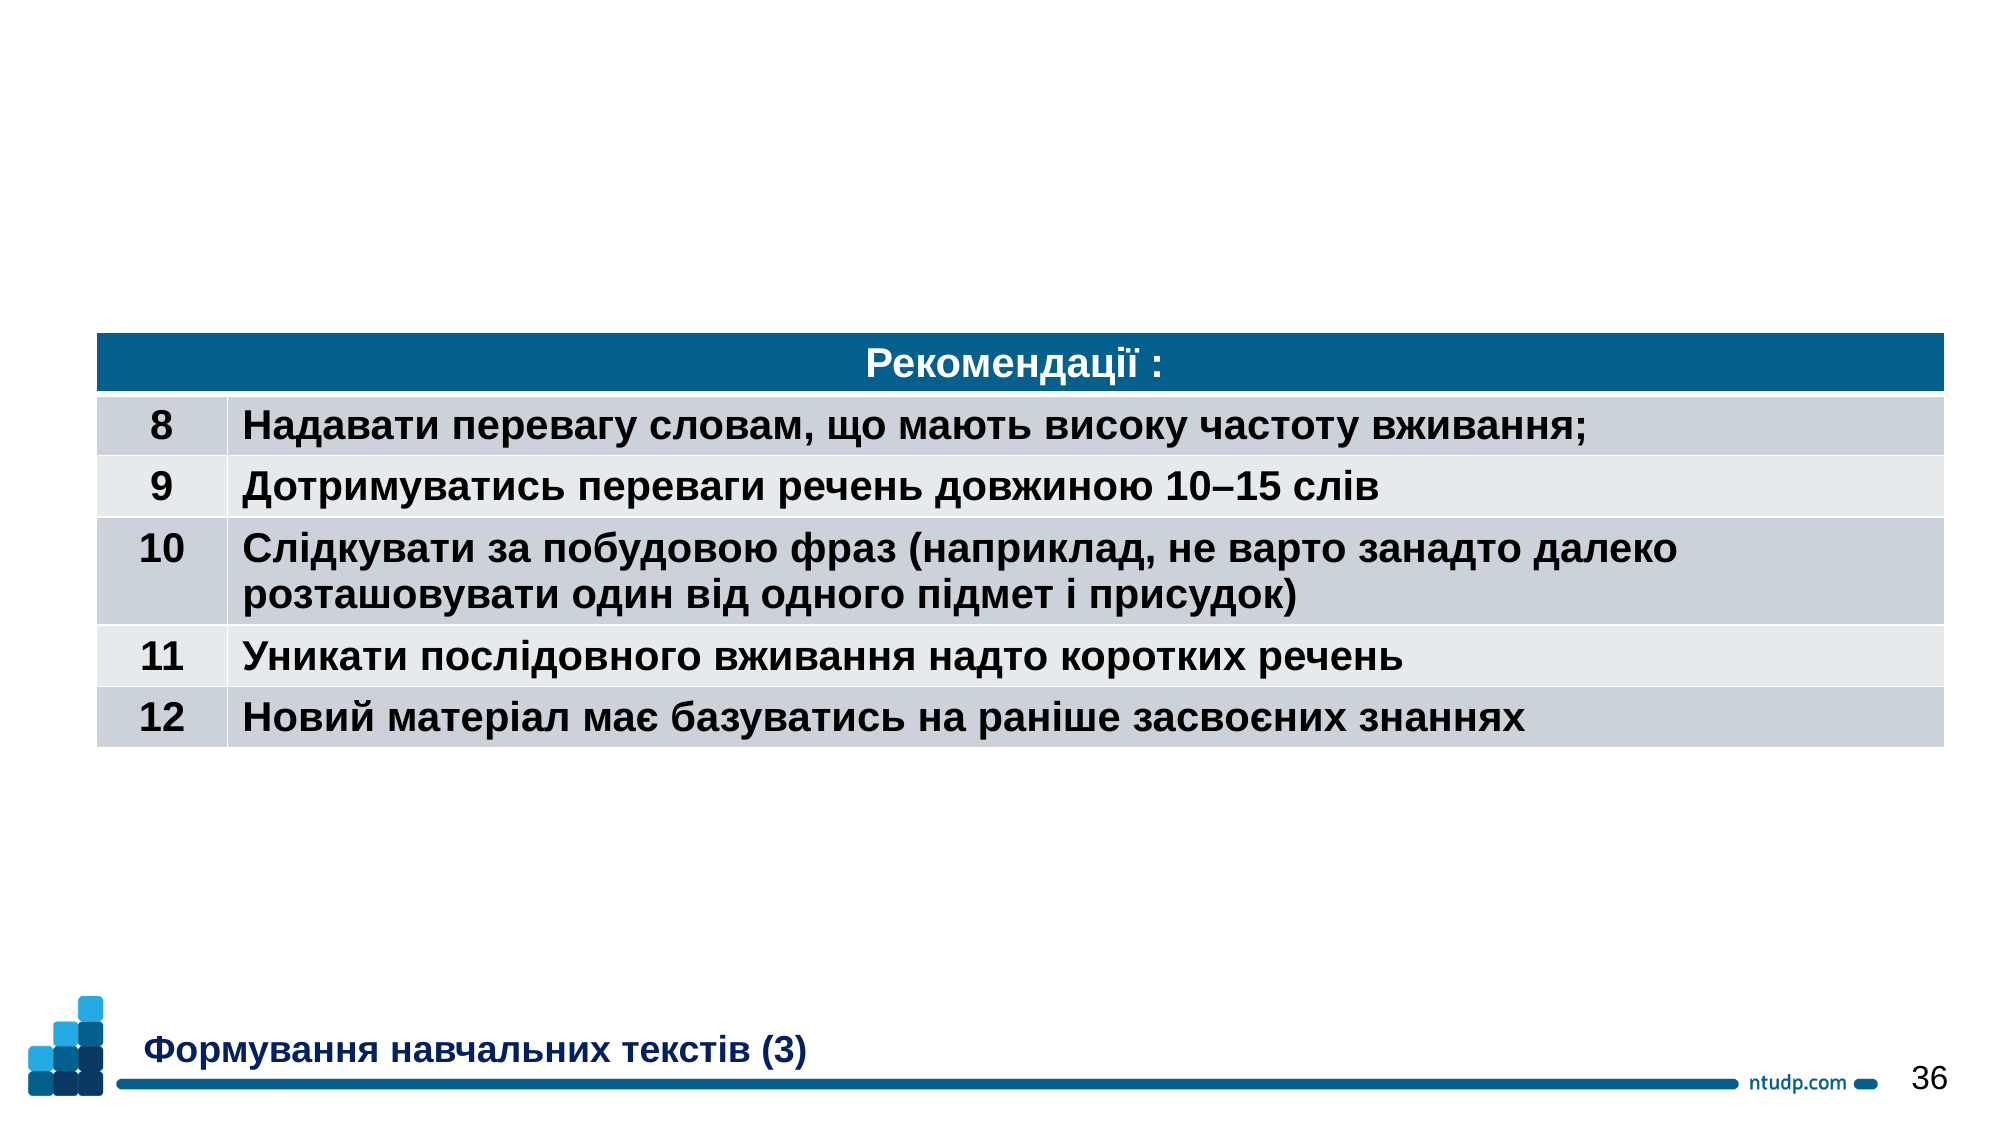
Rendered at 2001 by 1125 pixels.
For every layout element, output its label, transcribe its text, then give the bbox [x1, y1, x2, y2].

text_box Формування навчальних текстів (3) [128, 1017, 823, 1078]
table_cell Надавати перевагу словам, що мають високу частоту вживання; [228, 397, 1944, 455]
table_cell Дотримуватись переваги речень довжиною 10–15 слів [228, 456, 1944, 516]
table_cell Новий матеріал має базуватись на раніше засвоєних знаннях [228, 687, 1944, 747]
table_cell 10 [97, 518, 227, 624]
picture [28, 996, 1878, 1096]
table_cell Слідкувати за побудовою фраз (наприклад, не варто занадто далеко розташовувати один від одного підмет і присудок) [228, 518, 1944, 624]
table_cell 8 [97, 397, 227, 455]
table_cell 11 [97, 626, 227, 686]
table_header Рекомендації : [97, 333, 1944, 391]
table_cell 9 [97, 456, 227, 516]
table_cell 12 [97, 687, 227, 747]
table_cell Уникати послідовного вживання надто коротких речень [228, 626, 1944, 686]
